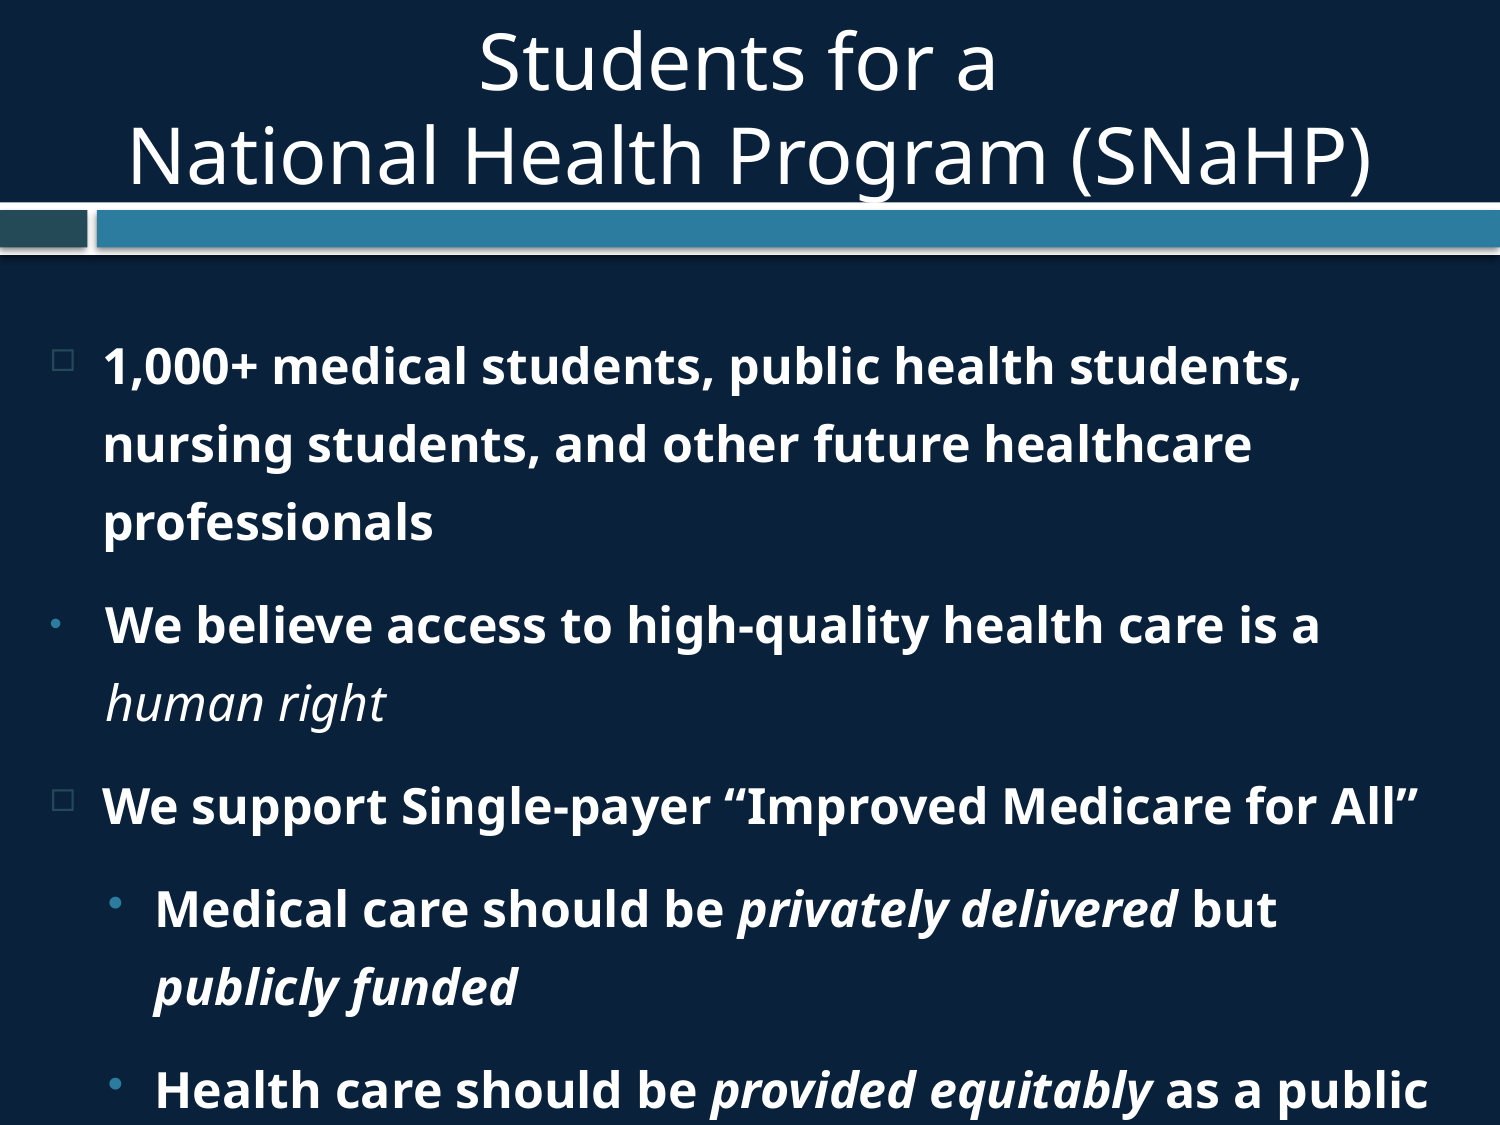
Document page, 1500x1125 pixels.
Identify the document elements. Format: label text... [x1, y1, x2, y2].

list 1,000+ medical students, public health students, nursing students, and other future healthcare professionals We believe access to high-quality health care is a human right We support Single-payer “Improved Medicare for All” Medical care should be privately delivered but publicly funded Health care should be provided equitably as a public service Health care should not be bought and sold as a commodity [34, 309, 1459, 1109]
title Students for a National Health Program (SNaHP) [75, 2, 1425, 210]
